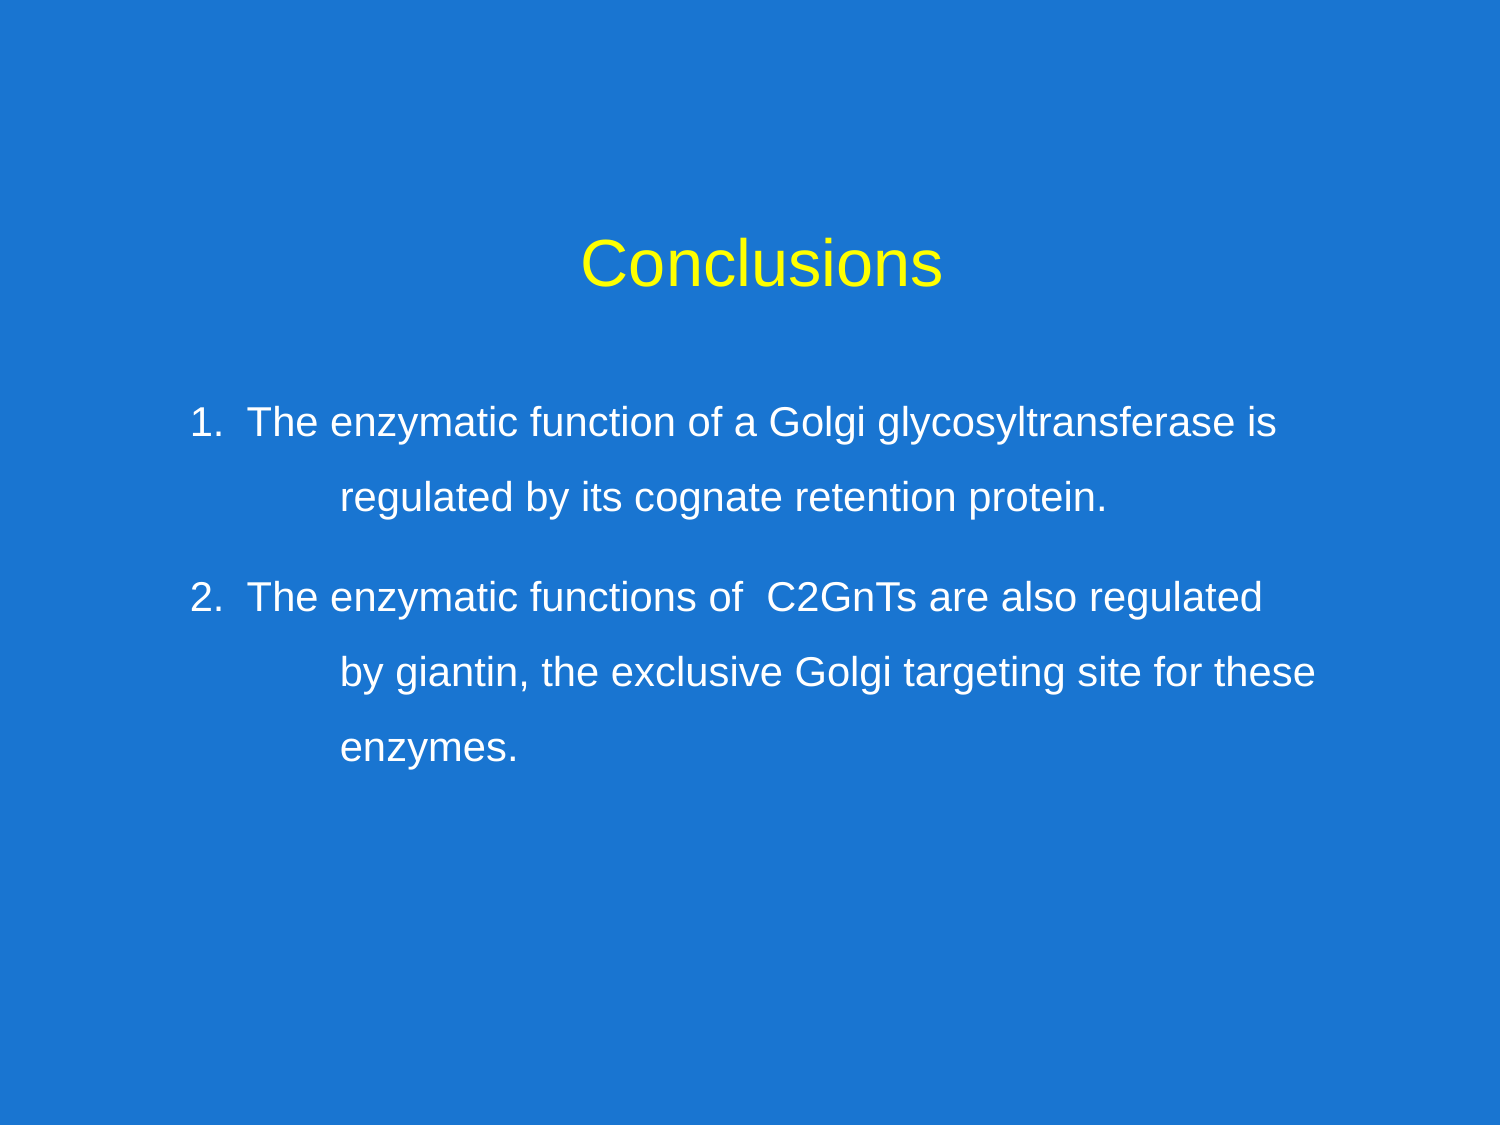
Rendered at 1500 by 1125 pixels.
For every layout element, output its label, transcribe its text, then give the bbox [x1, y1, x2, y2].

text_box Conclusions 1. The enzymatic function of a Golgi glycosyltransferase is regulated by its cognate retention protein. 2. The enzymatic functions of C2GnTs are also regulated by giantin, the exclusive Golgi targeting site for these enzymes. [174, 212, 1350, 778]
